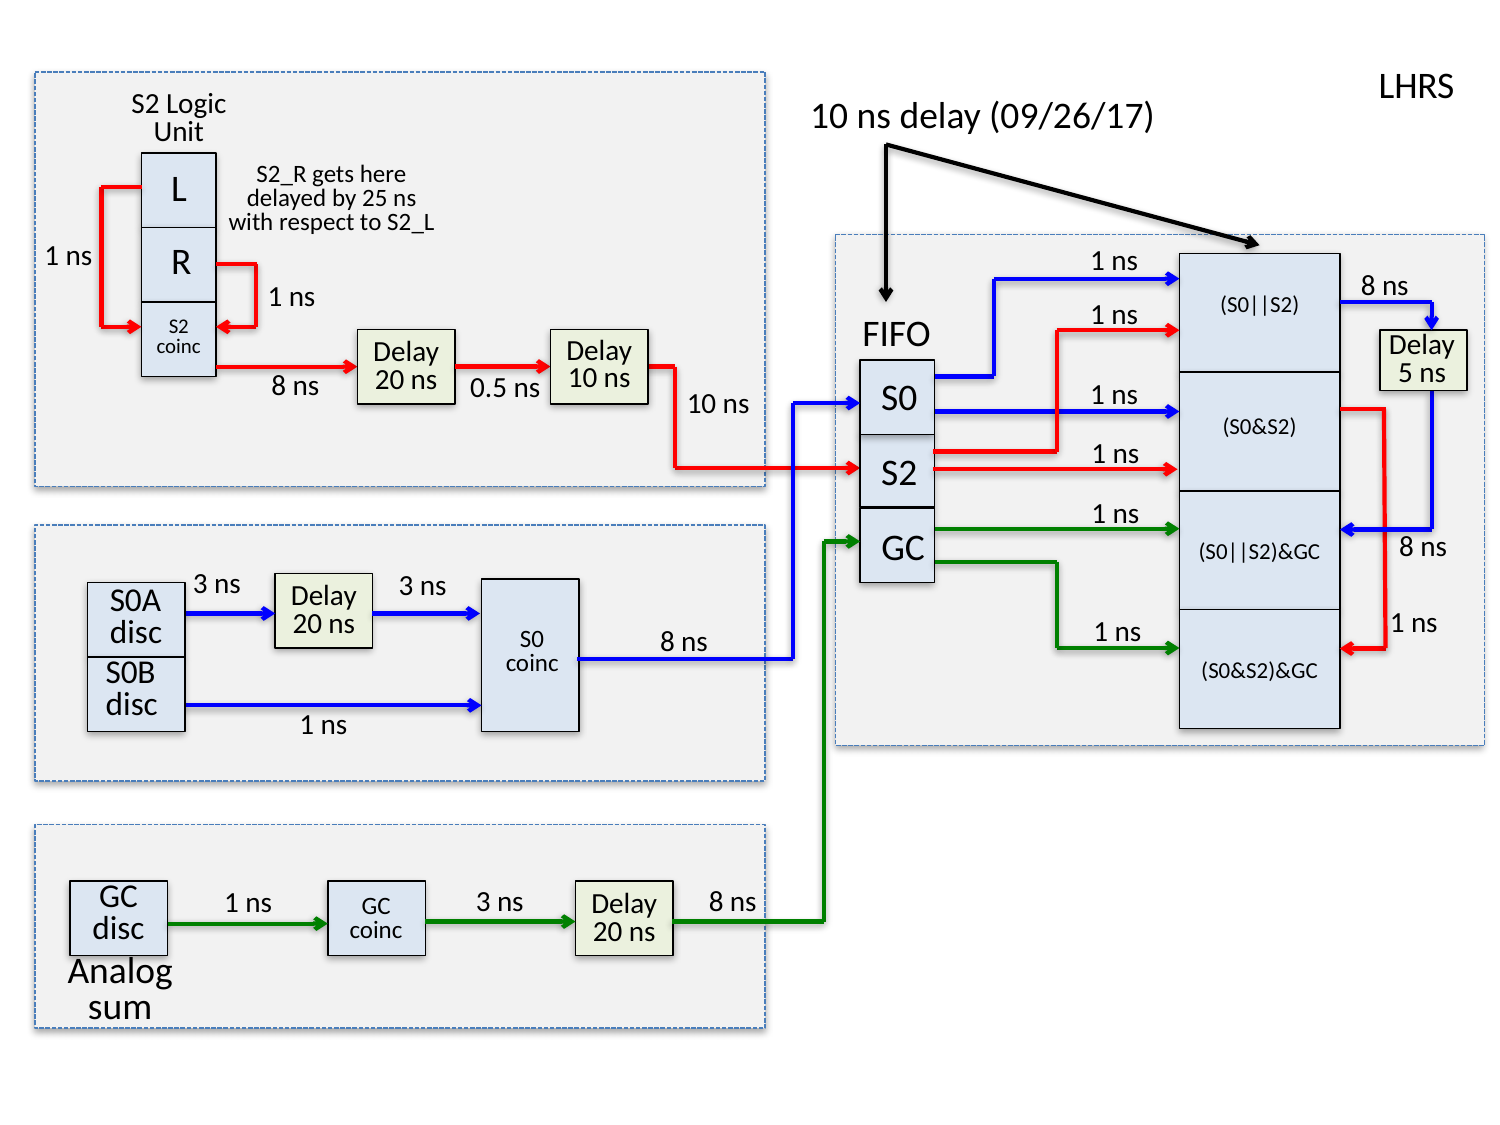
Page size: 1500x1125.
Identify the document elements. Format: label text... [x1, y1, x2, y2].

text_box 8 ns [1391, 519, 1463, 570]
text_box [1154, 417, 1179, 527]
text_box 1 ns [260, 269, 331, 320]
text_box [859, 362, 935, 435]
text_box 0.5 ns [455, 360, 545, 366]
text_box A [459, 367, 556, 410]
text_box Delay 20 ns [275, 576, 372, 647]
text_box [575, 880, 674, 918]
text_box 1 ns [1076, 426, 1155, 468]
text_box S0 coinc [487, 621, 578, 684]
text_box 1 ns [1076, 486, 1155, 527]
text_box [859, 442, 935, 507]
text_box [164, 880, 168, 922]
text_box 1 ns [1078, 604, 1157, 647]
text_box 1 ns [1391, 595, 1453, 646]
text_box (S0||S2)&GC [1179, 528, 1340, 571]
text_box 8 ns [256, 358, 335, 365]
text_box 8 ns [256, 374, 335, 409]
text_box S0A disc [95, 578, 185, 658]
text_box R [156, 229, 207, 290]
text_box [1179, 490, 1341, 528]
text_box (S0&S2)&GC [1179, 648, 1340, 691]
text_box [141, 227, 217, 301]
text_box Delay 20 ns [576, 883, 673, 955]
text_box [357, 329, 456, 366]
text_box [550, 367, 649, 405]
text_box 1 ns [1075, 368, 1154, 410]
text_box Delay 10 ns [551, 330, 648, 401]
text_box GC [866, 515, 940, 576]
text_box Analog sum [37, 947, 204, 1034]
text_box S2_R gets here delayed by 25 ns with respect to S2_L [208, 156, 455, 243]
text_box FIFO [847, 301, 946, 362]
text_box [1179, 253, 1341, 298]
text_box [34, 279, 766, 487]
text_box 1 ns [284, 697, 363, 704]
text_box [34, 71, 766, 464]
text_box [164, 931, 168, 947]
text_box 8 ns [693, 875, 772, 920]
text_box S0B disc [90, 651, 181, 730]
text_box Delay 5 ns [1374, 324, 1470, 396]
text_box [69, 880, 73, 947]
text_box [327, 927, 426, 956]
text_box 3 ns [178, 557, 256, 607]
text_box 10 ns delay (09/26/17) [795, 83, 1170, 144]
text_box S0 [866, 365, 933, 426]
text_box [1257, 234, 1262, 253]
text_box [1179, 419, 1341, 490]
text_box [859, 507, 935, 583]
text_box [885, 144, 1260, 246]
text_box Delay 20 ns [358, 332, 455, 403]
text_box 1 ns [1075, 254, 1154, 278]
text_box GC coinc [331, 888, 421, 951]
text_box [34, 824, 766, 1029]
text_box 8 ns [645, 614, 723, 657]
text_box 1 ns [209, 876, 288, 922]
text_box [1179, 609, 1341, 648]
text_box S2 [866, 443, 933, 501]
text_box L [156, 156, 202, 217]
text_box [1179, 539, 1341, 608]
text_box 1 ns [1374, 595, 1378, 646]
text_box S2 Logic Unit [108, 83, 250, 155]
text_box 10 ns [679, 376, 765, 427]
text_box [141, 365, 217, 377]
text_box 1 ns [29, 229, 97, 279]
text_box [141, 301, 217, 323]
text_box GC disc [73, 874, 164, 947]
text_box [87, 656, 186, 732]
text_box (S0||S2) [1179, 281, 1340, 324]
text_box [1179, 312, 1341, 371]
text_box [327, 880, 426, 923]
text_box [1179, 658, 1341, 729]
text_box 0.5 ns [455, 373, 549, 411]
text_box (S0&S2) [1179, 404, 1340, 447]
text_box S2 coinc [141, 310, 216, 365]
text_box LHRS [1363, 53, 1470, 114]
text_box [34, 524, 766, 782]
text_box [274, 573, 373, 610]
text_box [1386, 519, 1433, 570]
text_box [835, 234, 1485, 746]
text_box [481, 578, 580, 732]
text_box 8 ns [1346, 258, 1424, 301]
text_box [87, 582, 95, 656]
text_box [1179, 371, 1341, 406]
text_box 1 ns [1075, 288, 1154, 329]
text_box 1 ns [284, 713, 363, 748]
text_box [141, 155, 217, 226]
text_box 3 ns [460, 874, 539, 920]
text_box 3 ns [384, 559, 462, 609]
